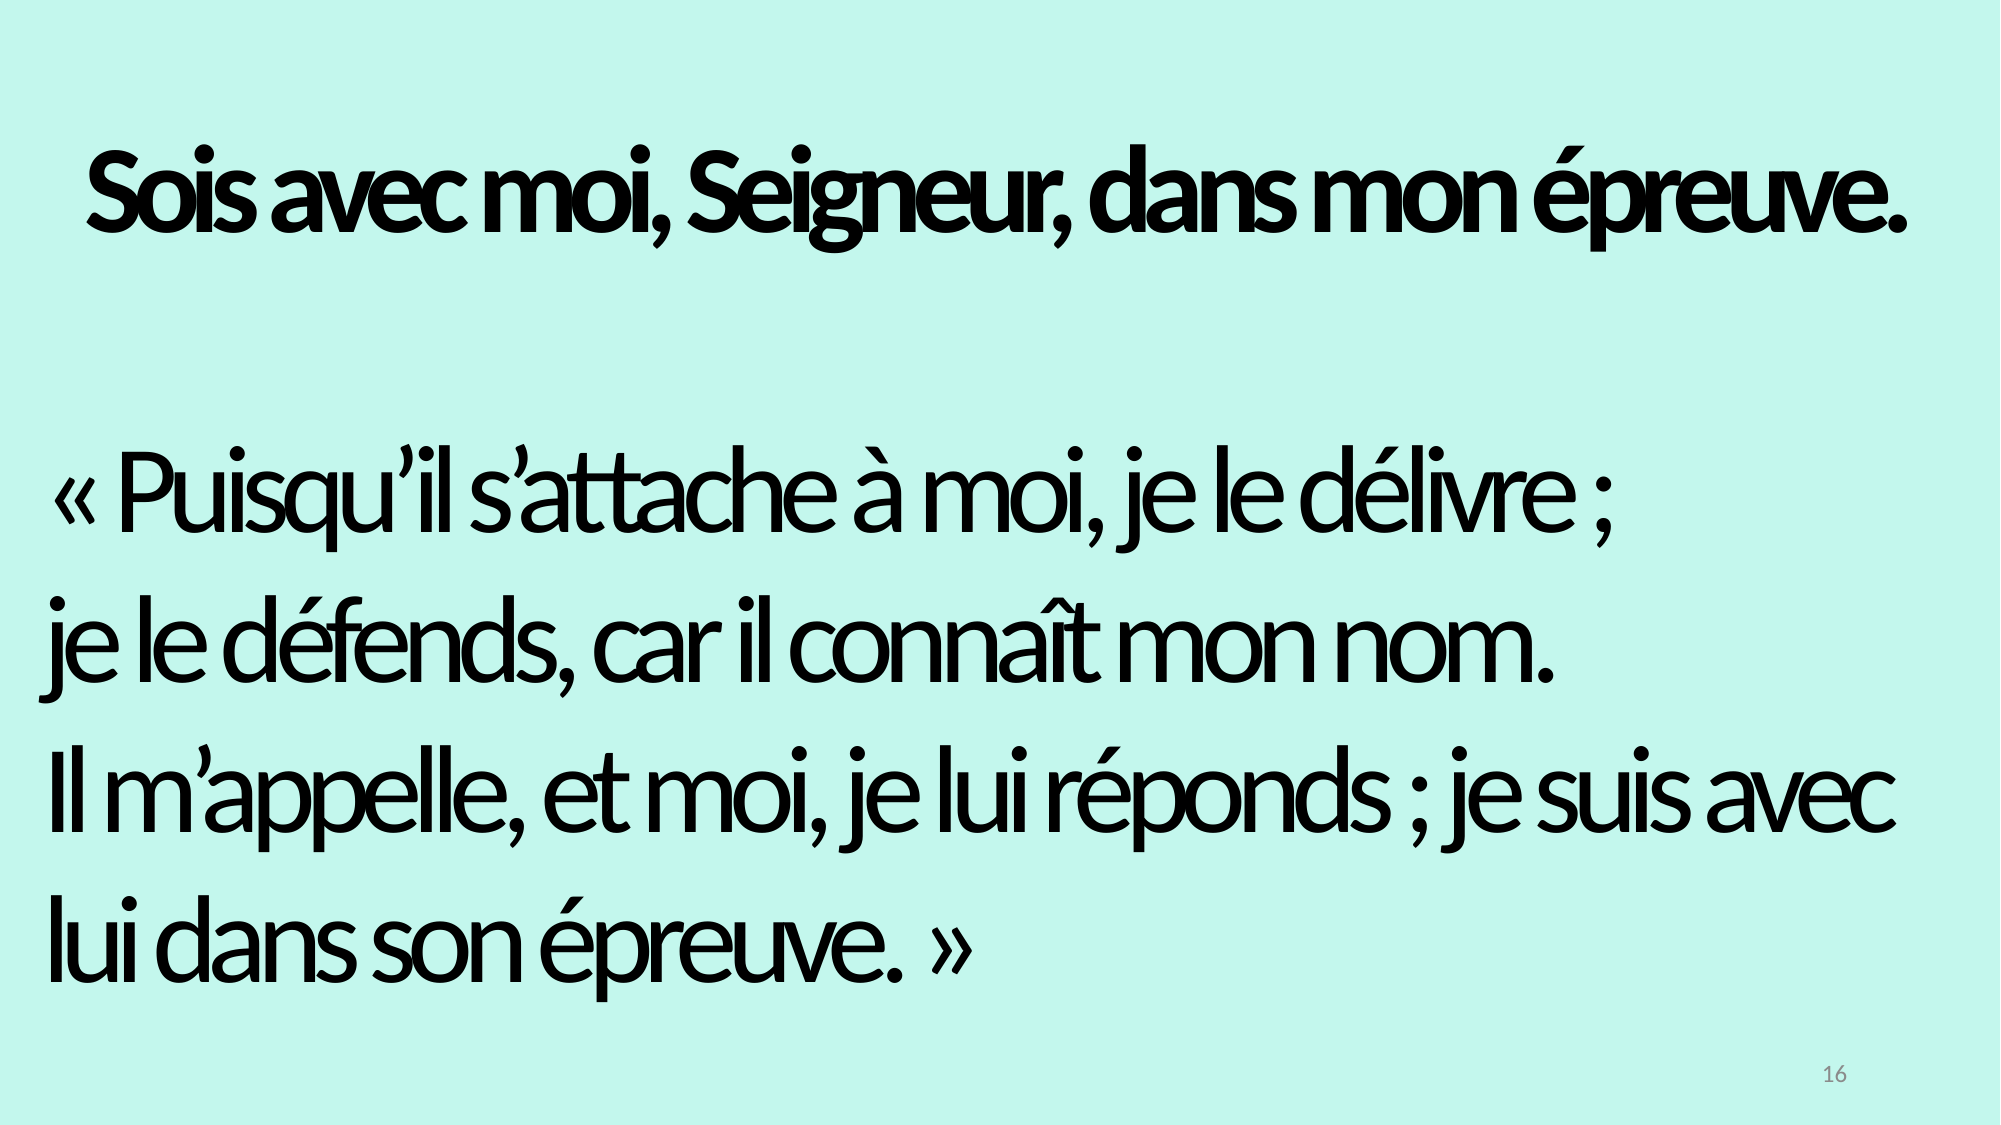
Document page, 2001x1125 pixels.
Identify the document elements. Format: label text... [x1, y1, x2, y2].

text_box Sois avec moi, Seigneur, dans mon épreuve. « Puisqu’il s’attache à moi, je le délivre ; je le défends, car il connaît mon nom. Il m’appelle, et moi, je lui réponds ; je suis avec lui dans son épreuve. » [27, 100, 1973, 1016]
slide_number 16 [1412, 1042, 1863, 1103]
